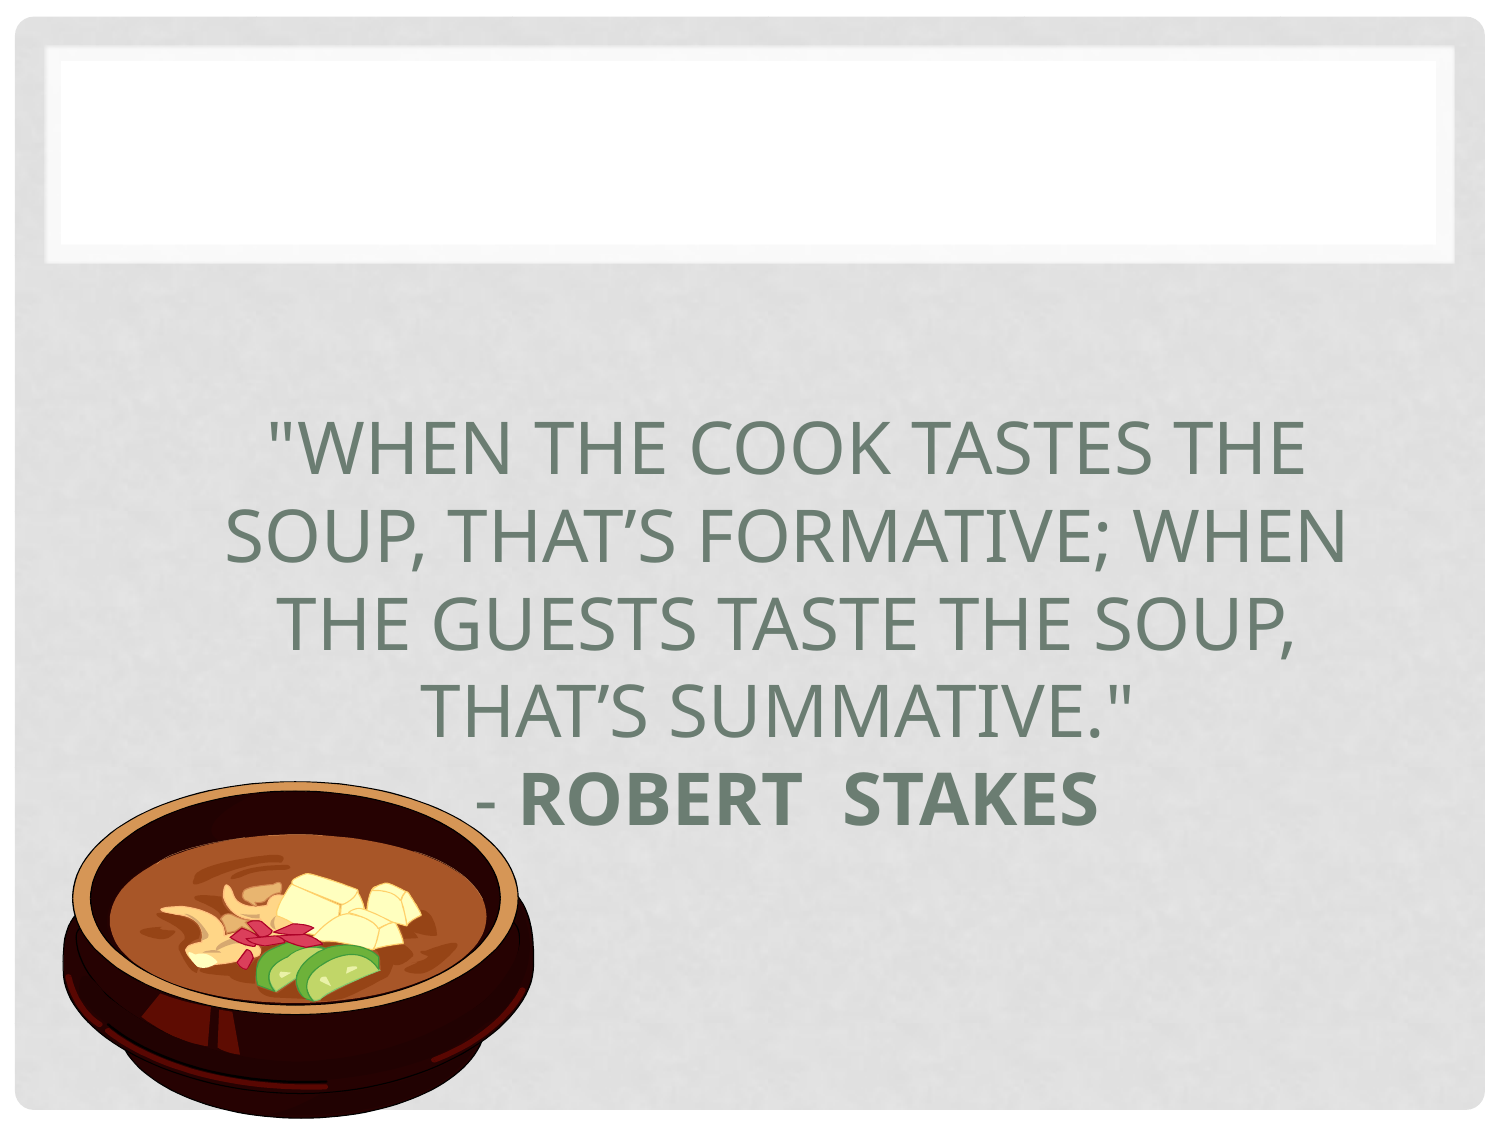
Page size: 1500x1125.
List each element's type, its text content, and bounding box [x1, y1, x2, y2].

title "When the cook tastes the soup, that’s formative; when the guests taste the soup, that’s summative." - Robert Stakes [150, 324, 1425, 1005]
picture [62, 780, 535, 1119]
